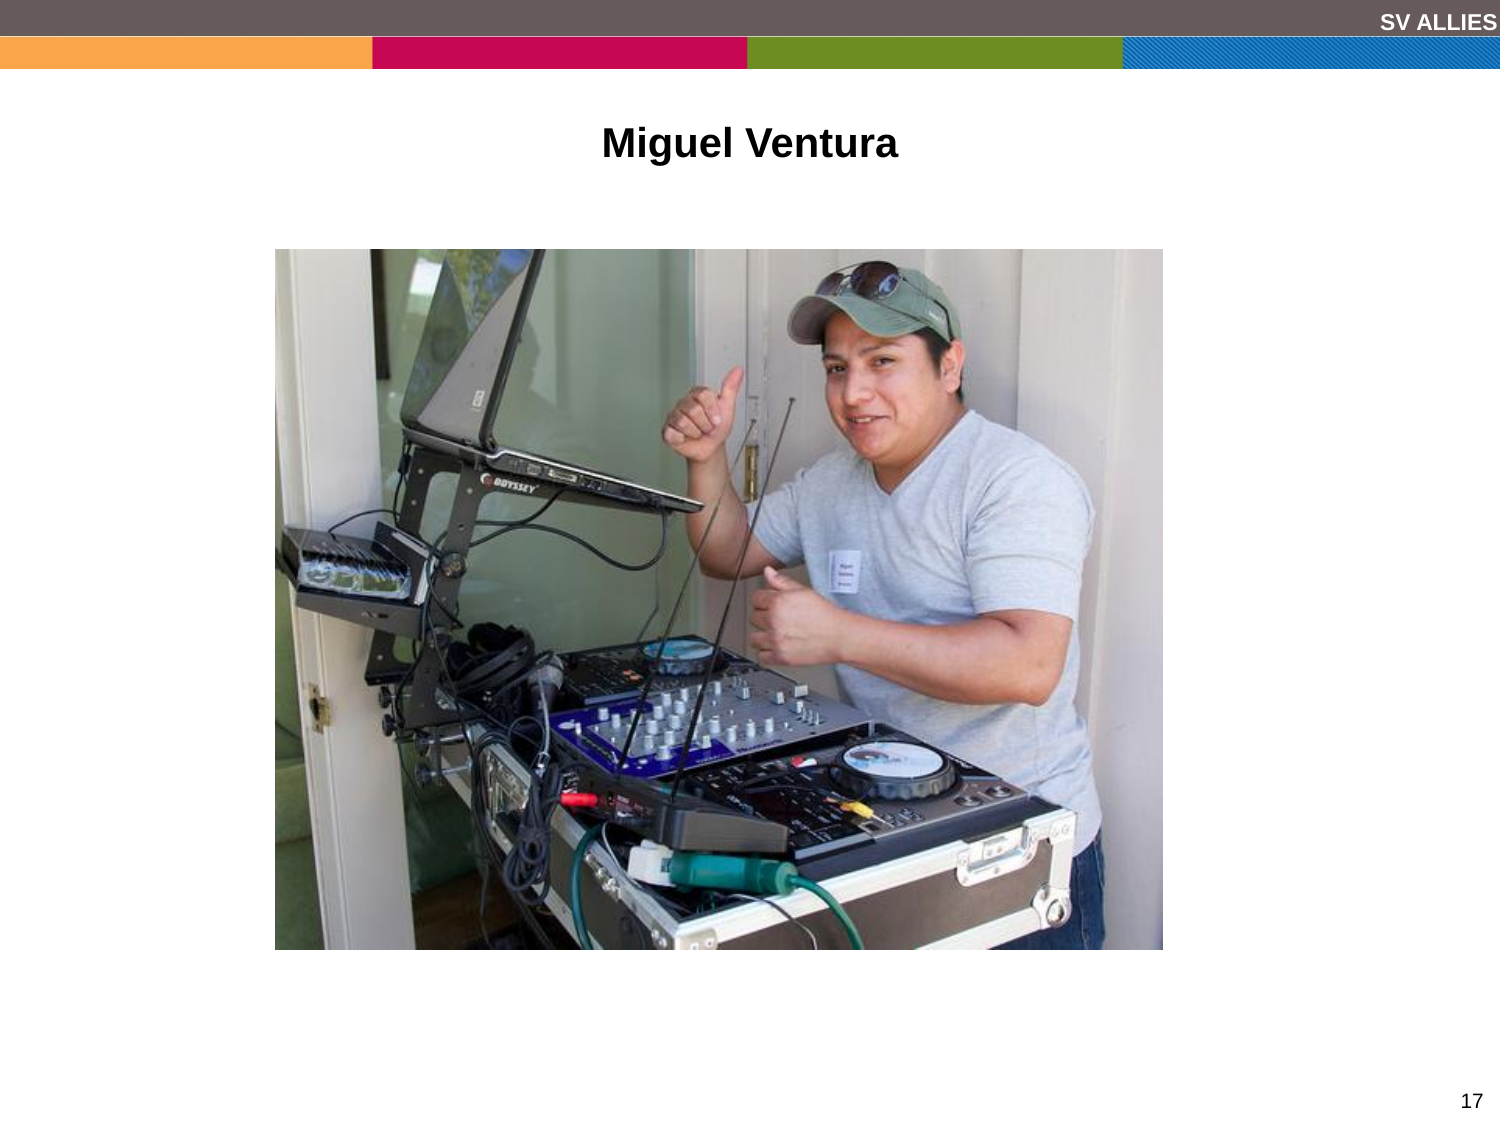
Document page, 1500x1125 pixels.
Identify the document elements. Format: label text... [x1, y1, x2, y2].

picture [0, 36, 1500, 69]
picture [274, 249, 1163, 951]
title Miguel Ventura [64, 86, 1436, 195]
